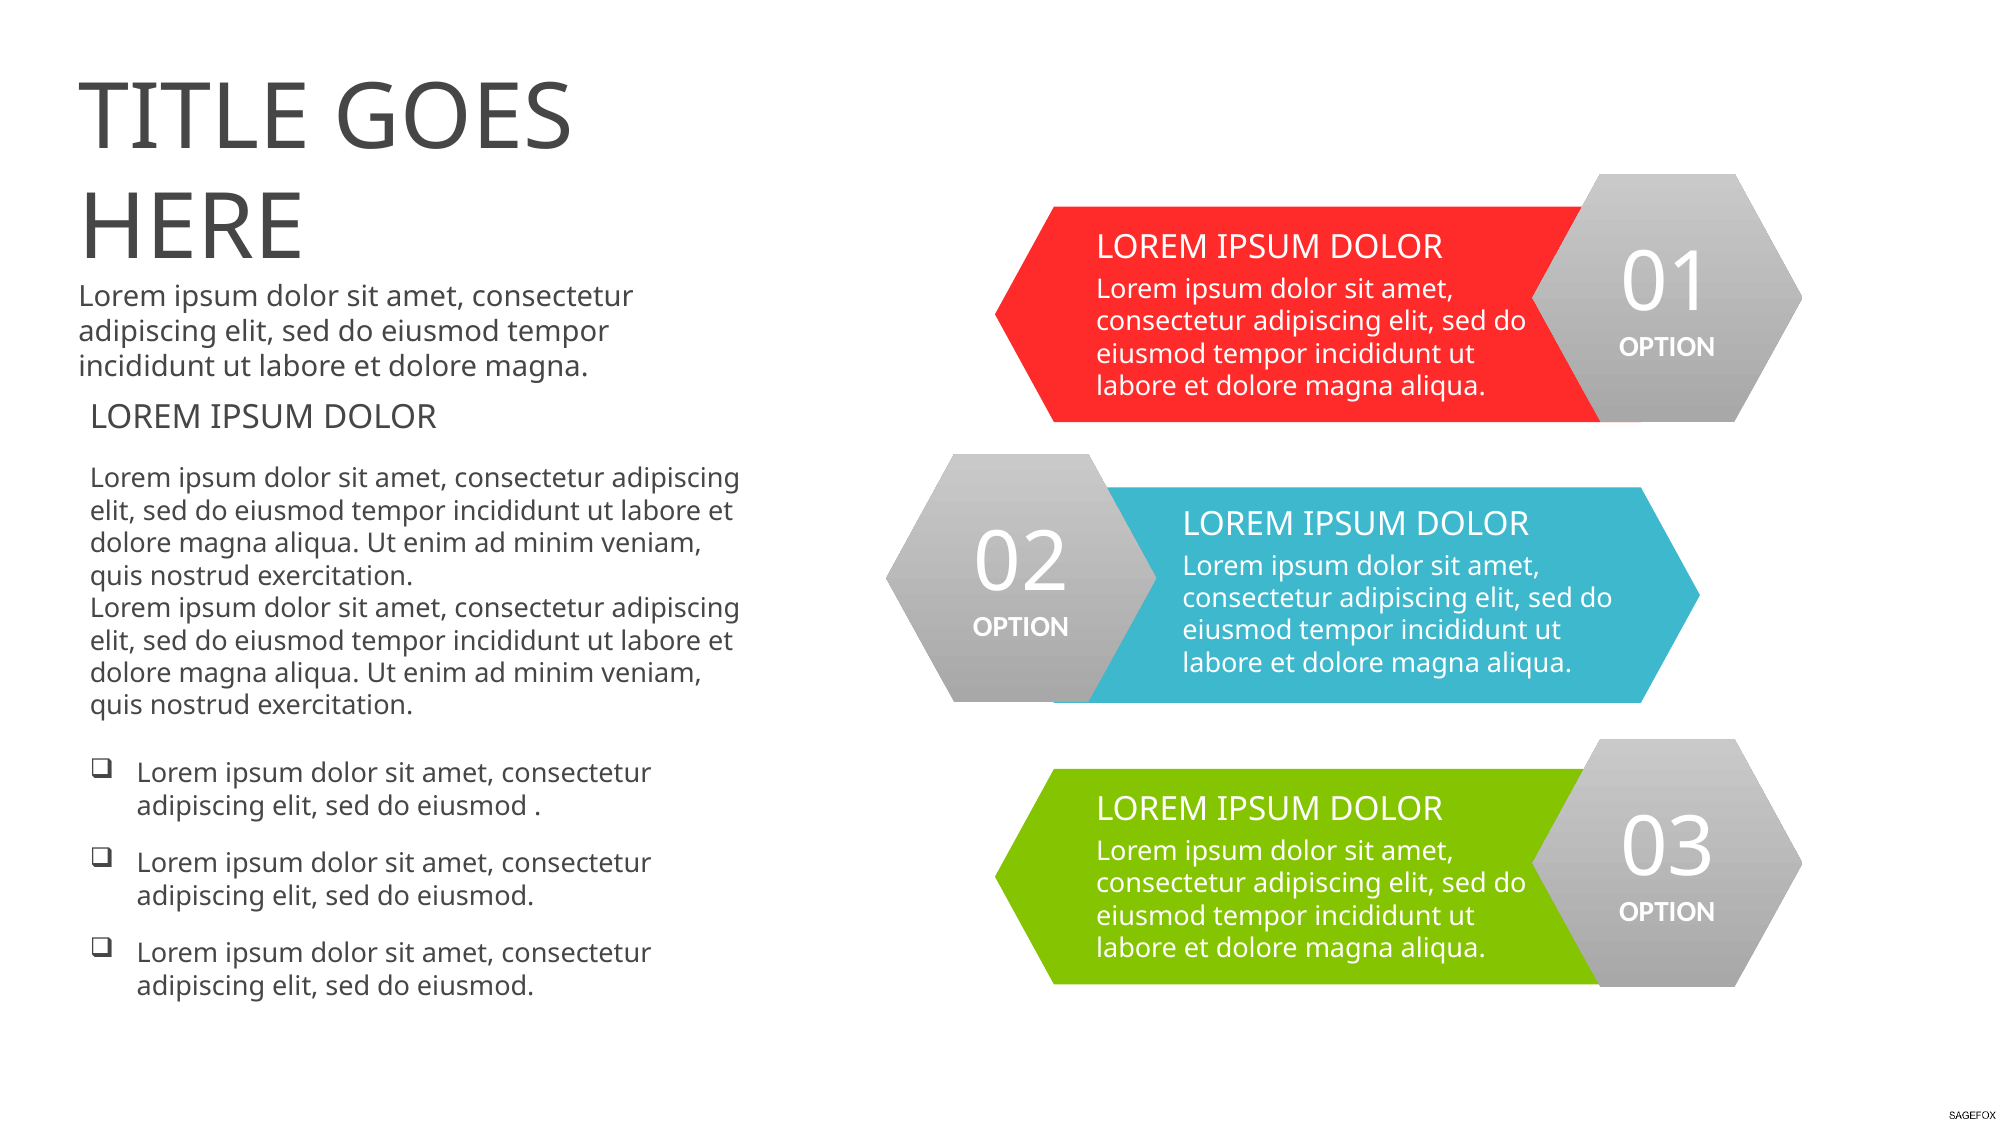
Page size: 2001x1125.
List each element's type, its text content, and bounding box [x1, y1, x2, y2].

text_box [886, 453, 1157, 703]
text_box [994, 768, 1532, 985]
text_box LOREM IPSUM DOLOR Lorem ipsum dolor sit amet, consectetur adipiscing elit, sed do eiusmod tempor incididunt ut labore et dolore magna aliqua. Ut enim ad minim veniam, quis nostrud exercitation. Lorem ipsum dolor sit amet, consectetur adipiscing elit, sed do eiusmod tempor incididunt ut labore et dolore magna aliqua. Ut enim ad minim veniam, quis nostrud exercitation. Lorem ipsum dolor sit amet, consectetur adipiscing elit, sed do eiusmod . Lorem ipsum dolor sit amet, consectetur adipiscing elit, sed do eiusmod. Lorem ipsum dolor sit amet, consectetur adipiscing elit, sed do eiusmod. [75, 388, 771, 1008]
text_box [1532, 738, 1803, 988]
picture [1924, 1102, 2000, 1123]
text_box TITLE GOES HERE Lorem ipsum dolor sit amet, consectetur adipiscing elit, sed do eiusmod tempor incididunt ut labore et dolore magna. [63, 49, 725, 390]
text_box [1157, 487, 1700, 703]
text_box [1532, 173, 1803, 422]
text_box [994, 206, 1700, 423]
